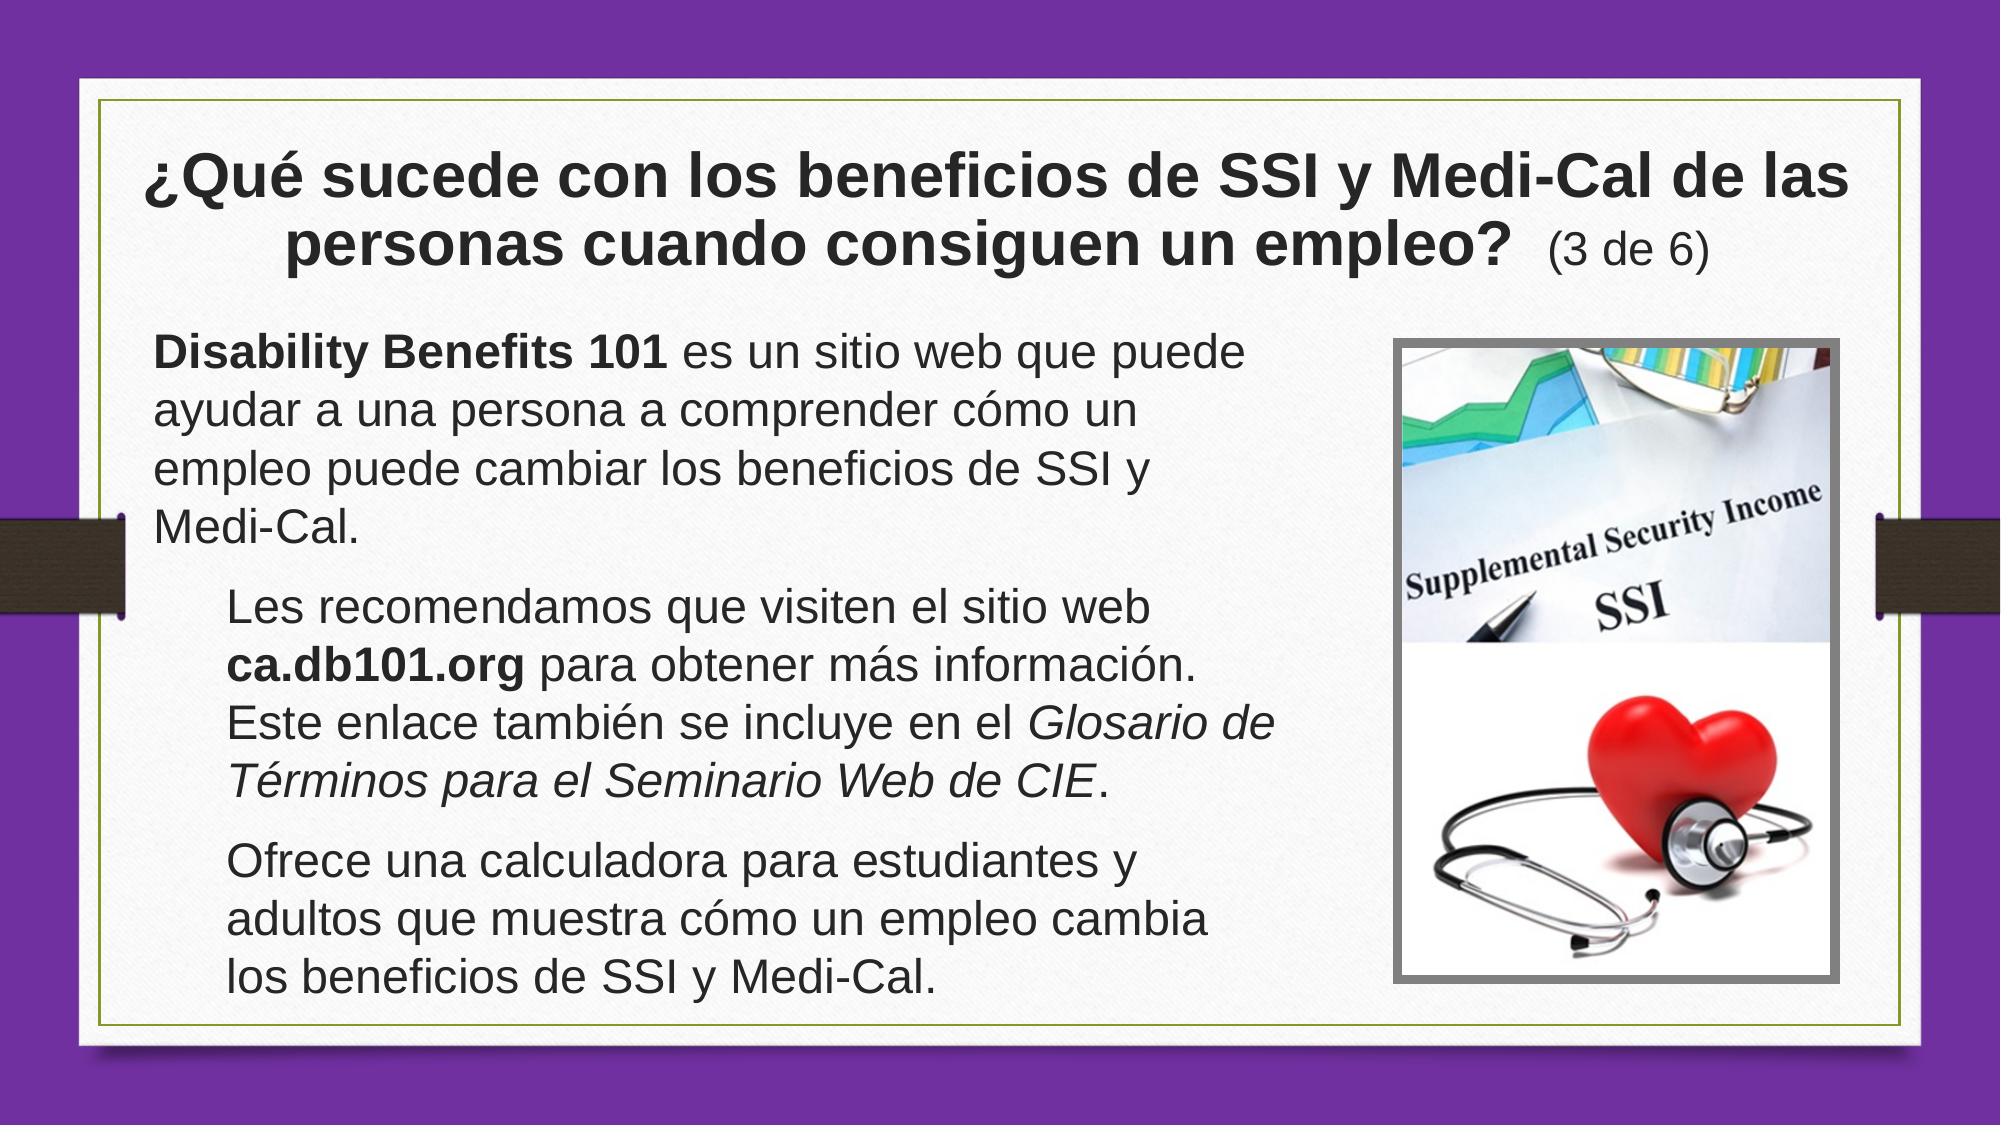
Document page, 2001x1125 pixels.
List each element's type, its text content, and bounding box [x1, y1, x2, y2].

picture [0, 0, 2001, 1125]
list Disability Benefits 101 es un sitio web que puede ayudar a una persona a comprender cómo un empleo puede cambiar los beneficios de SSI y Medi-Cal. Les recomendamos que visiten el sitio web ca.db101.org para obtener más información. Este enlace también se incluye en el Glosario de Términos para el Seminario Web de CIE. Ofrece una calculadora para estudiantes y adultos que muestra cómo un empleo cambia los beneficios de SSI y Medi-Cal. [138, 312, 1296, 1012]
title ¿Qué sucede con los beneficios de SSI y Medi-Cal de las personas cuando consiguen un empleo? (3 de 6) [99, 135, 1896, 288]
